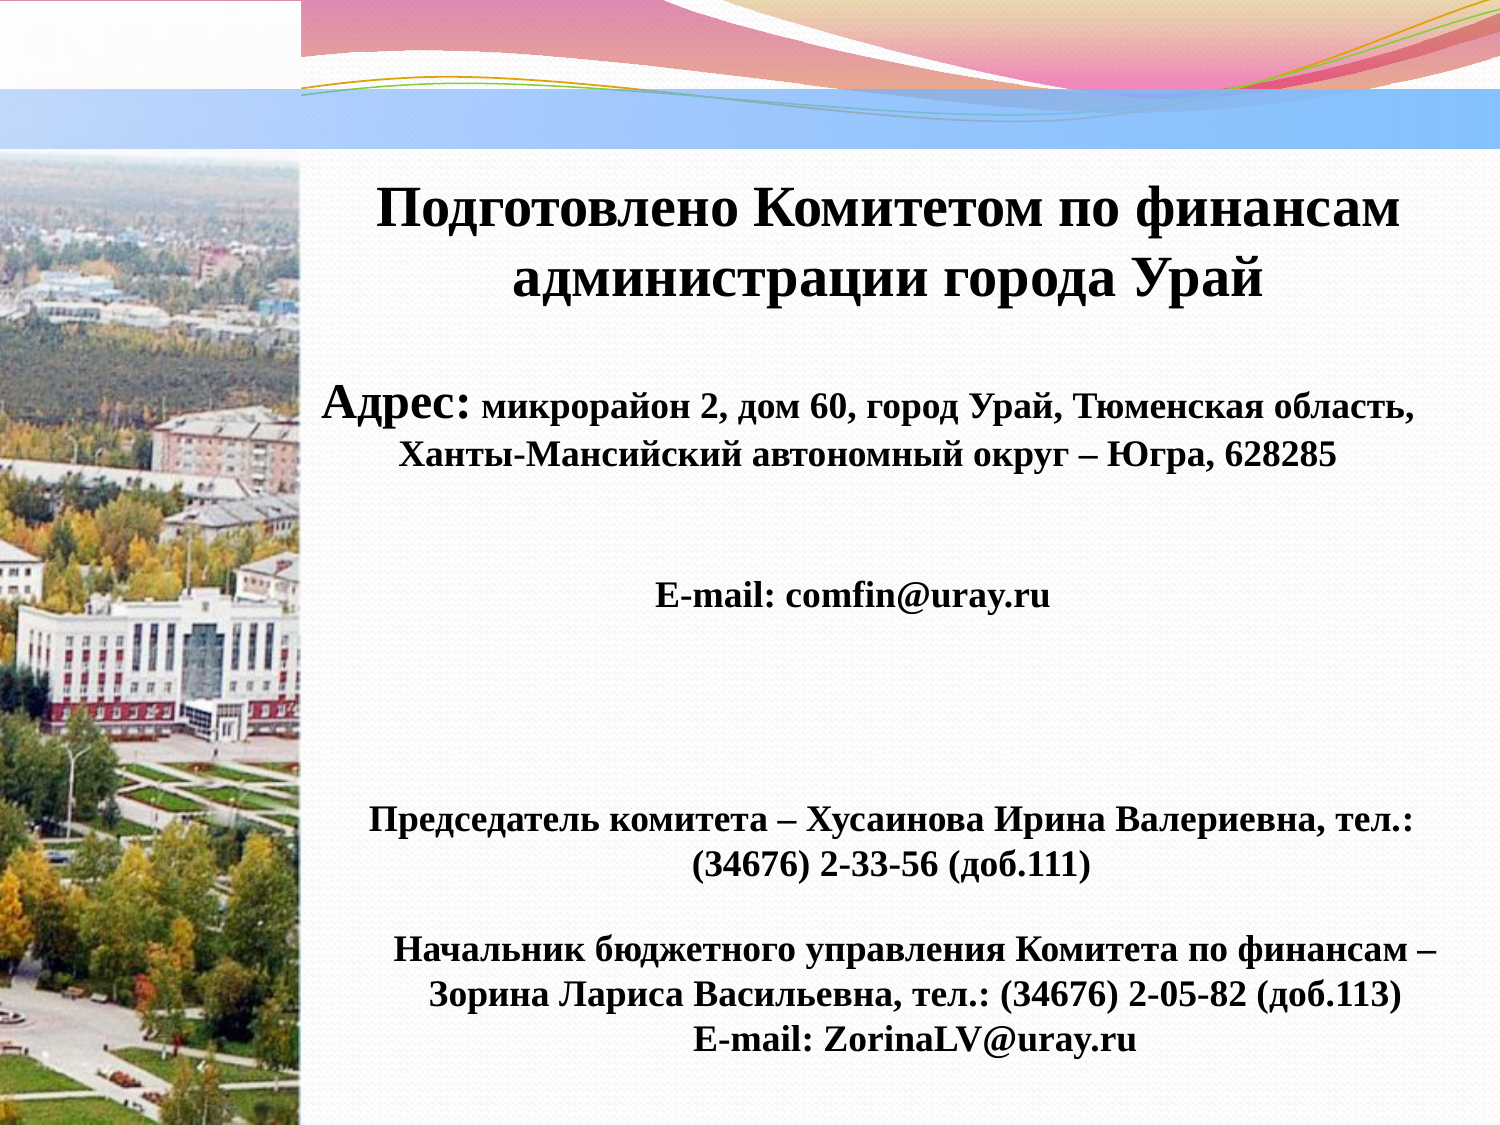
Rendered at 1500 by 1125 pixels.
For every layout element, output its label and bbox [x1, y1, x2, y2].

text_box [478, 562, 1229, 623]
text_box [302, 0, 1500, 40]
text_box [348, 916, 1483, 1112]
text_box [305, 786, 1483, 892]
text_box [305, 361, 1435, 482]
text_box [305, 160, 1500, 316]
text_box [305, 89, 1500, 149]
picture [0, 0, 302, 1125]
